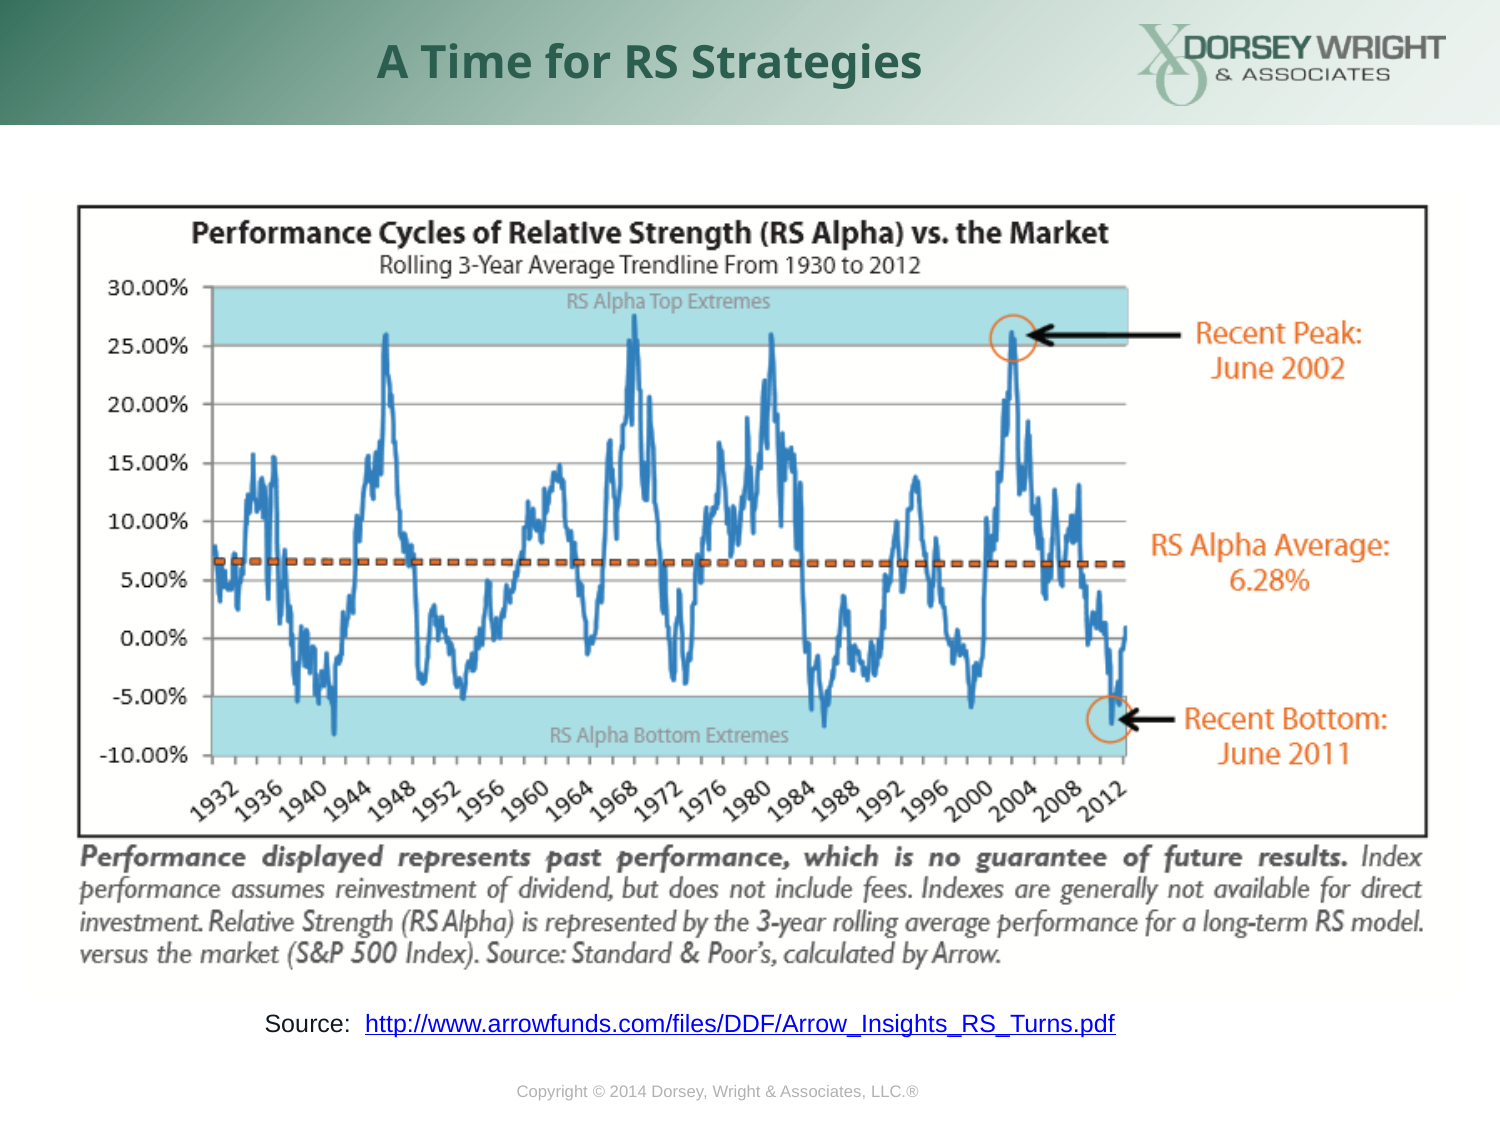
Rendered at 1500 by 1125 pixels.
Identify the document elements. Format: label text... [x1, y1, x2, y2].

text_box Source: http://www.arrowfunds.com/files/DDF/Arrow_Insights_RS_Turns.pdf [249, 1008, 1150, 1060]
text_box A Time for RS Strategies [199, 24, 1100, 95]
footer Copyright © 2014 Dorsey, Wright & Associates, LLC.® [211, 1060, 1225, 1121]
picture [24, 187, 1464, 1001]
picture [1364, 24, 1446, 106]
